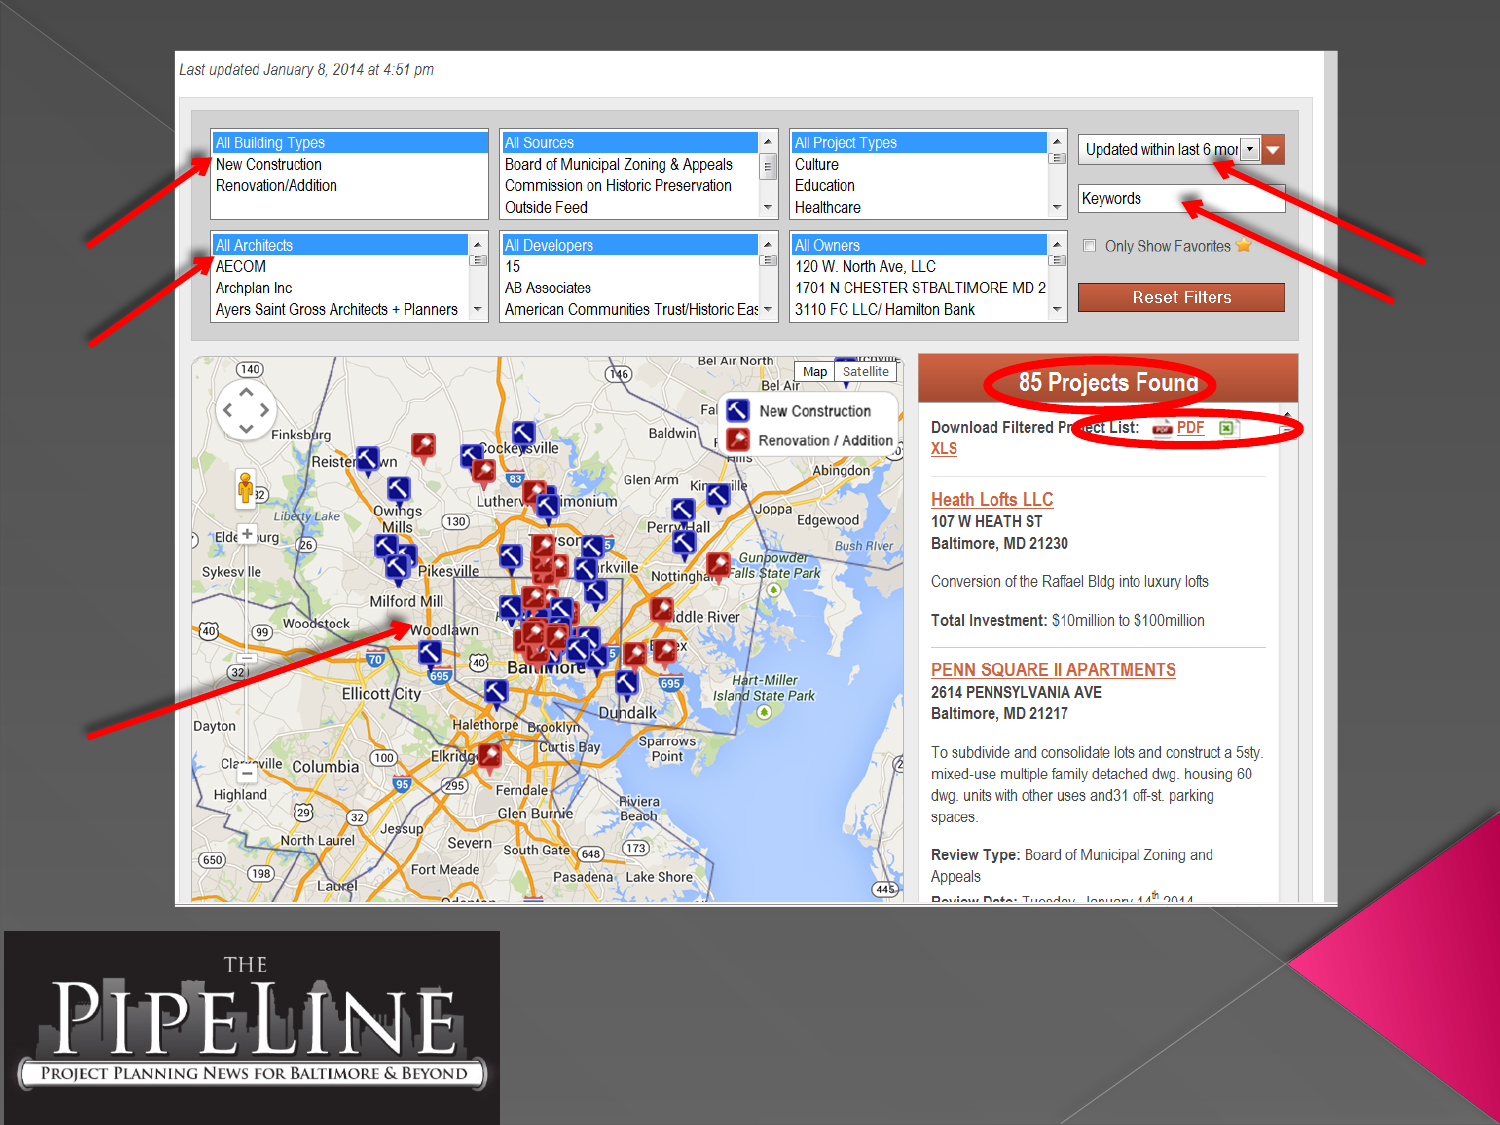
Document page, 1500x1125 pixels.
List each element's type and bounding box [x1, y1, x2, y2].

picture [174, 49, 1338, 907]
picture [3, 930, 501, 1125]
text_box [1180, 201, 1394, 303]
text_box [87, 624, 413, 738]
text_box [1212, 162, 1426, 263]
text_box [89, 255, 215, 347]
text_box [87, 156, 213, 244]
